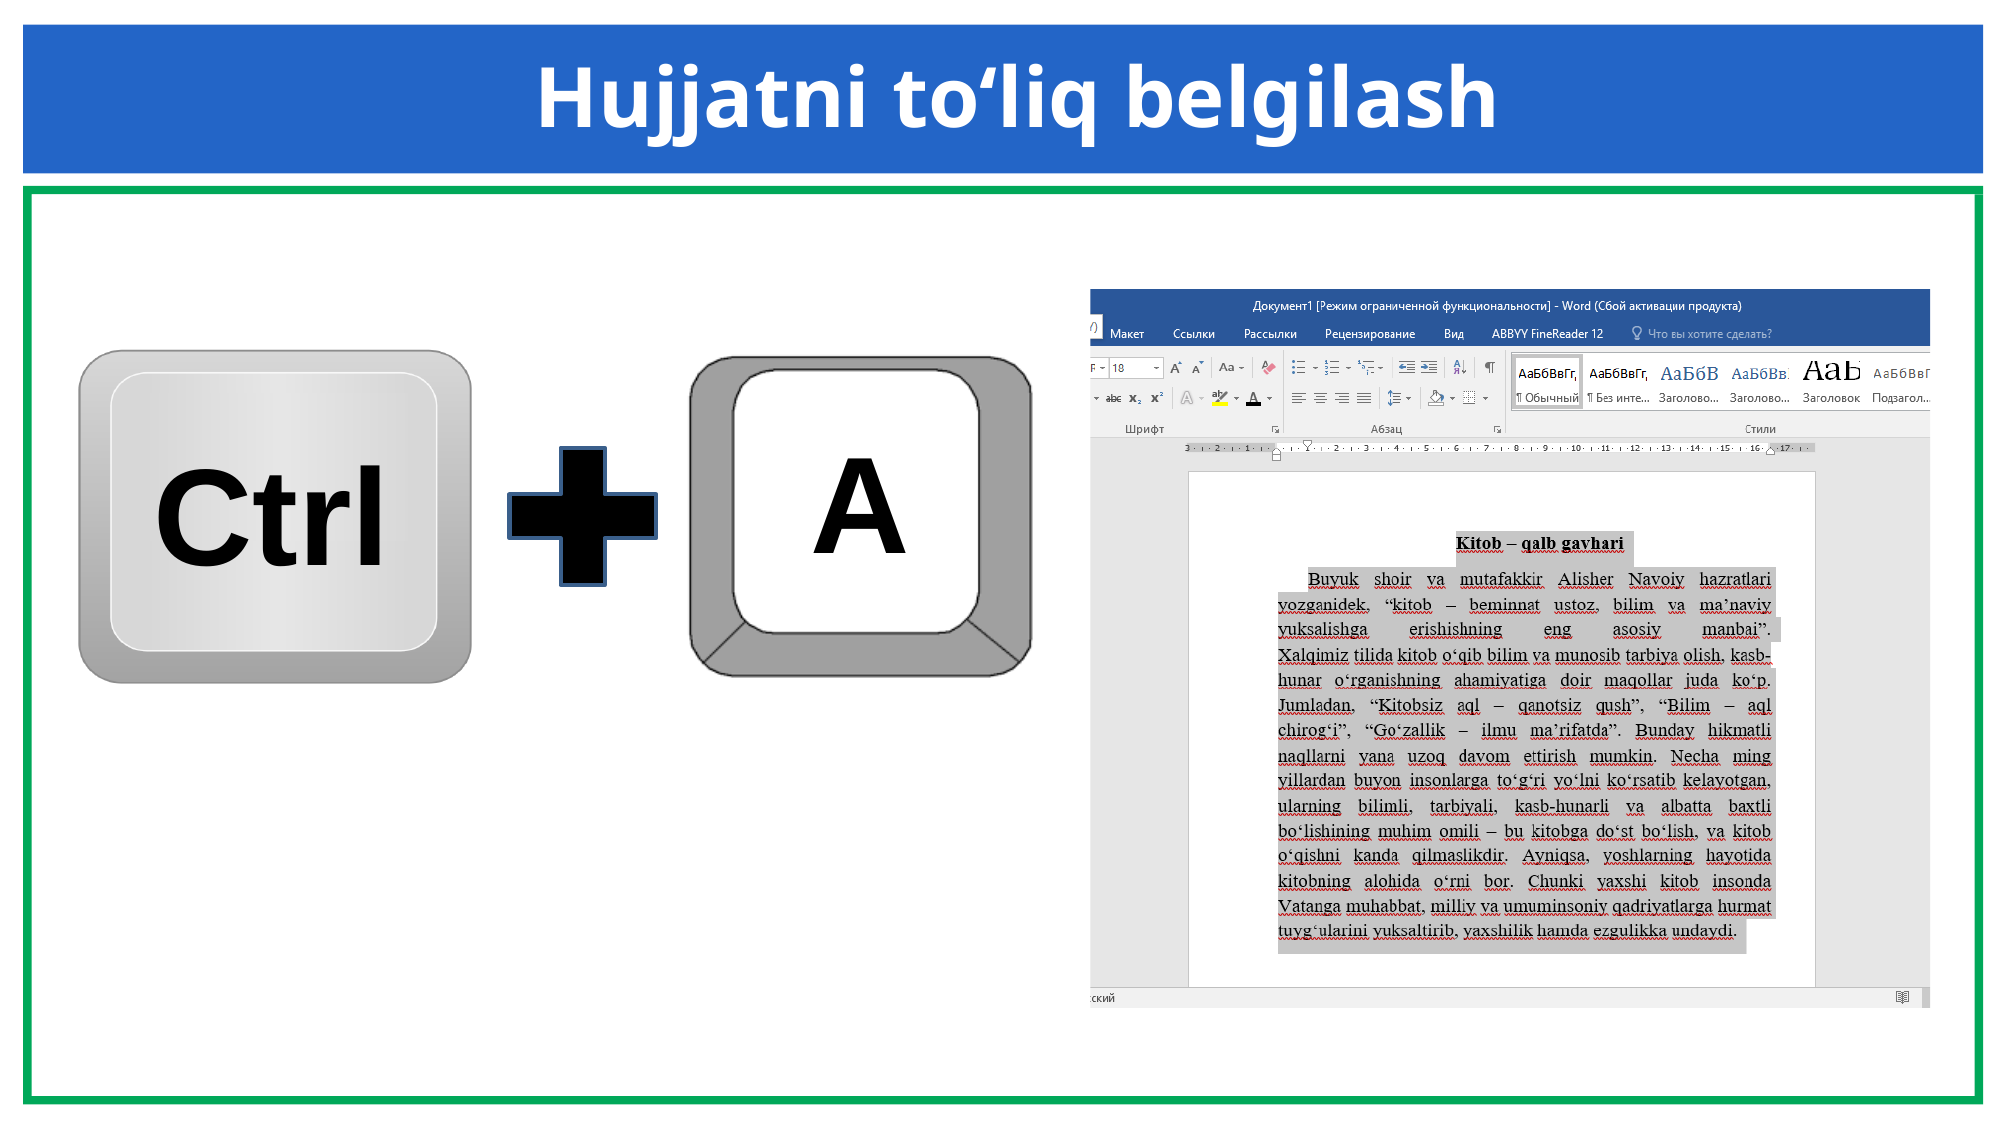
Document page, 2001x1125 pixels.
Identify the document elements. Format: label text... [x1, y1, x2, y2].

text_box [507, 446, 658, 587]
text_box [78, 349, 472, 684]
picture [1090, 289, 1931, 1008]
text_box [682, 349, 1039, 684]
text_box Hujjatni to‘liq belgilash [36, 36, 2000, 152]
